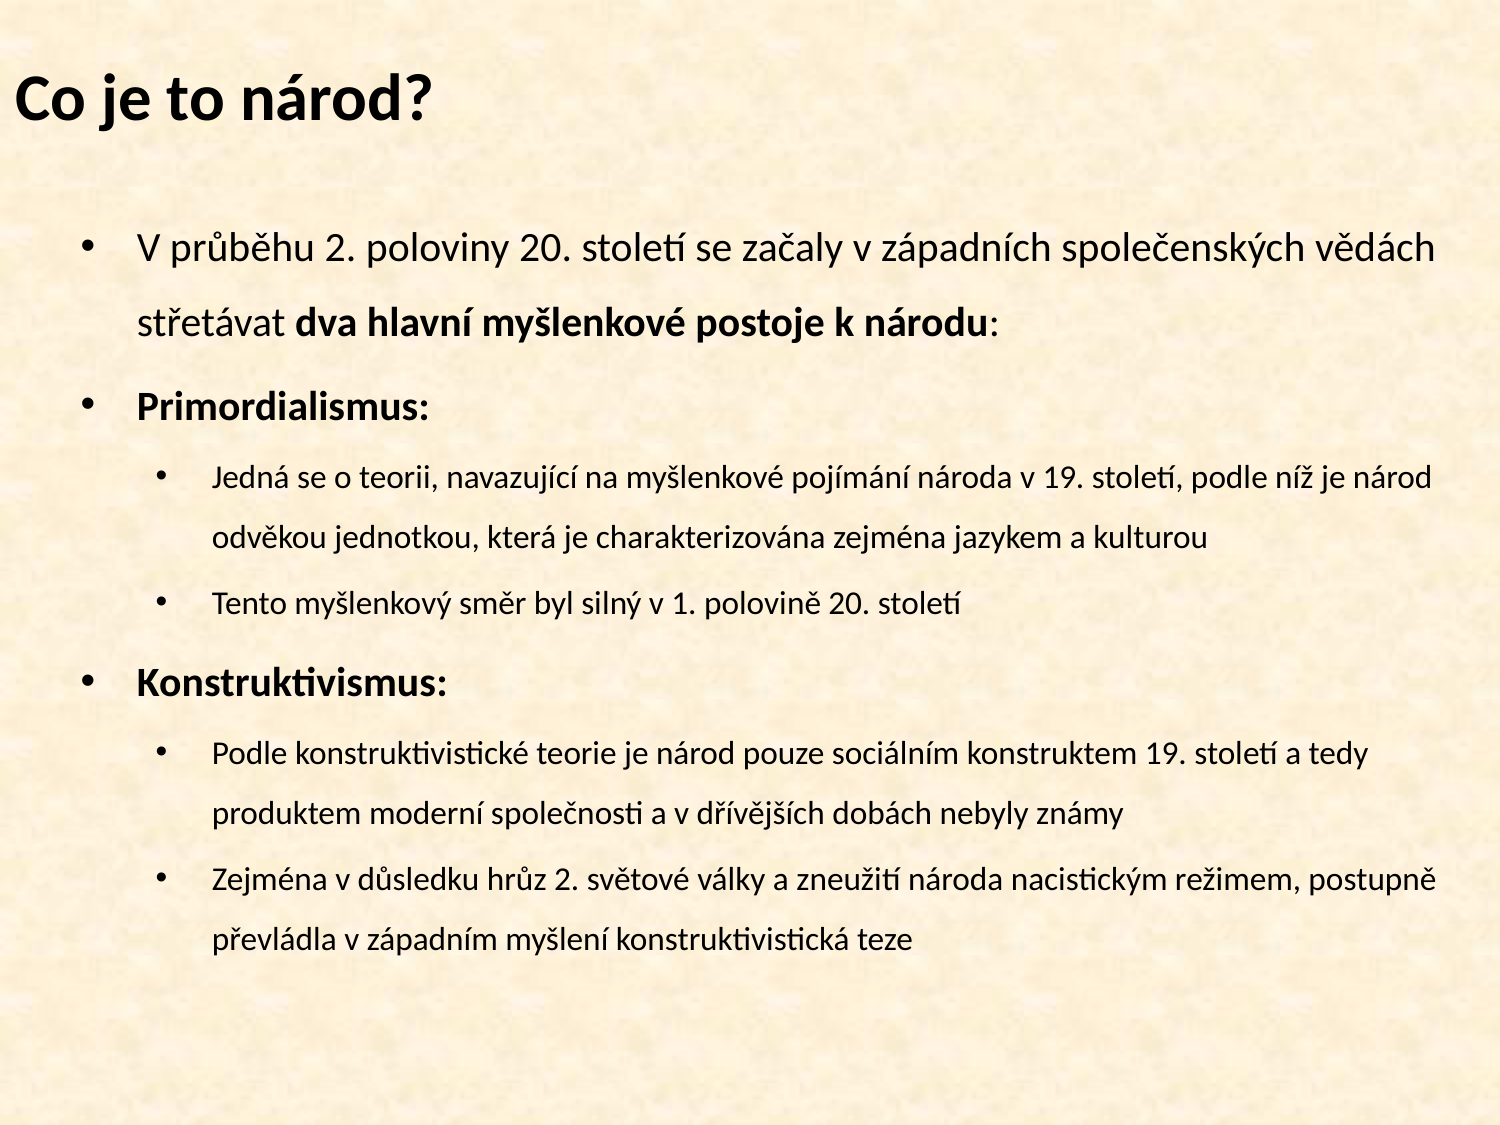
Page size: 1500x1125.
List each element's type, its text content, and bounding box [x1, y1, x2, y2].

list V průběhu 2. poloviny 20. století se začaly v západních společenských vědách střetávat dva hlavní myšlenkové postoje k národu: Primordialismus: Jedná se o teorii, navazující na myšlenkové pojímání národa v 19. století, podle níž je národ odvěkou jednotkou, která je charakterizována zejména jazykem a kulturou Tento myšlenkový směr byl silný v 1. polovině 20. století Konstruktivismus: Podle konstruktivistické teorie je národ pouze sociálním konstruktem 19. století a tedy produktem moderní společnosti a v dřívějších dobách nebyly známy Zejména v důsledku hrůz 2. světové války a zneužití národa nacistickým režimem, postupně převládla v západním myšlení konstruktivistická teze [0, 187, 1500, 1125]
title Co je to národ? [0, 0, 1500, 187]
